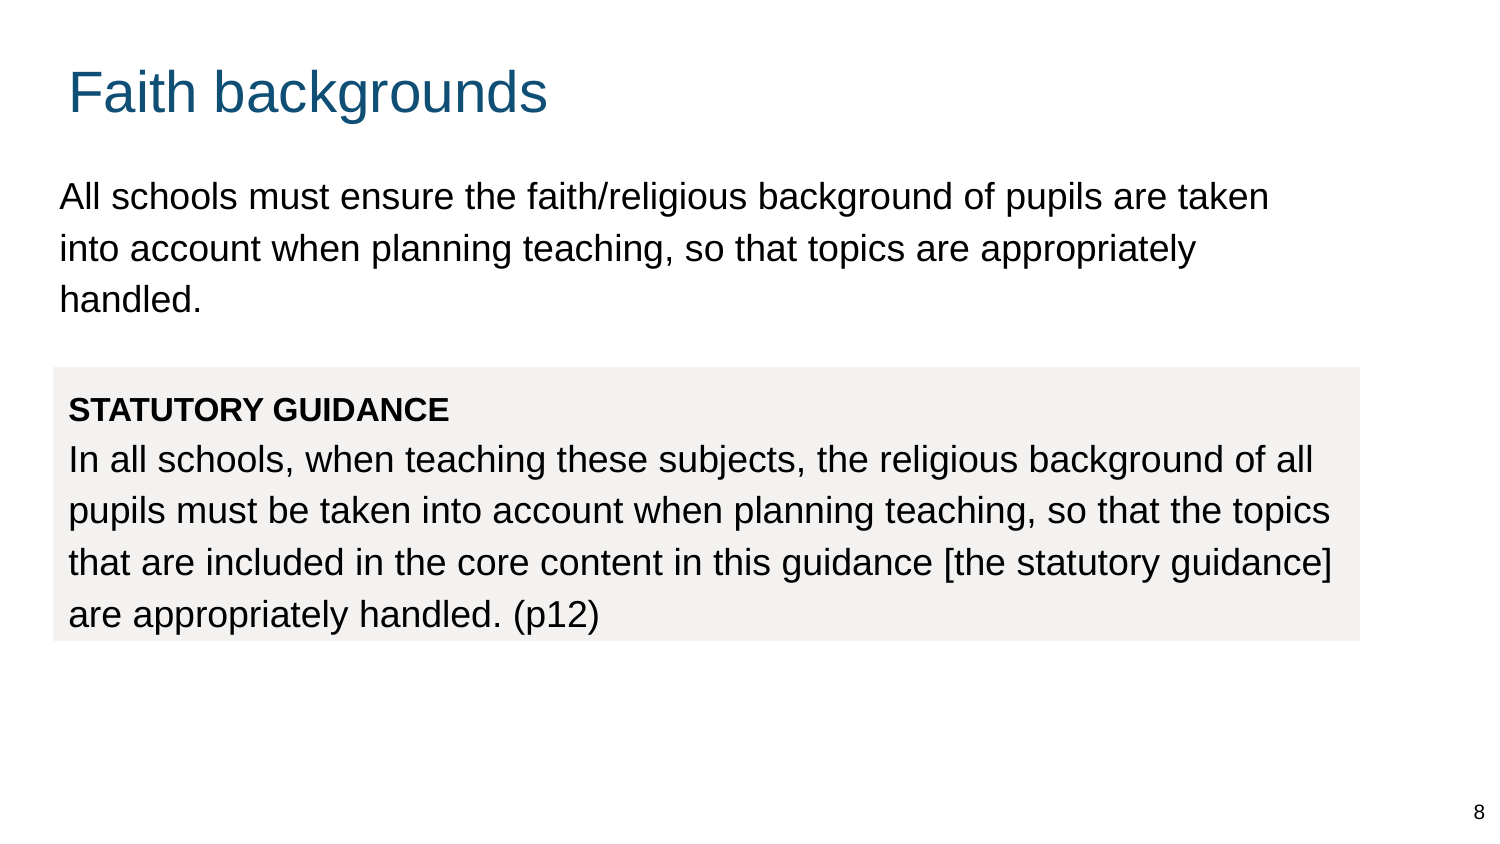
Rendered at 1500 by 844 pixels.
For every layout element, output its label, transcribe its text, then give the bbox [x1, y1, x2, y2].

list STATUTORY GUIDANCE In all schools, when teaching these subjects, the religious background of all pupils must be taken into account when planning teaching, so that the topics that are included in the core content in this guidance [the statutory guidance] are appropriately handled. (p12) [53, 367, 1360, 641]
slide_number 8 [1410, 779, 1500, 844]
title Faith backgrounds [53, 38, 1016, 133]
list All schools must ensure the faith/religious background of pupils are taken into account when planning teaching, so that topics are appropriately handled. [44, 150, 1351, 812]
